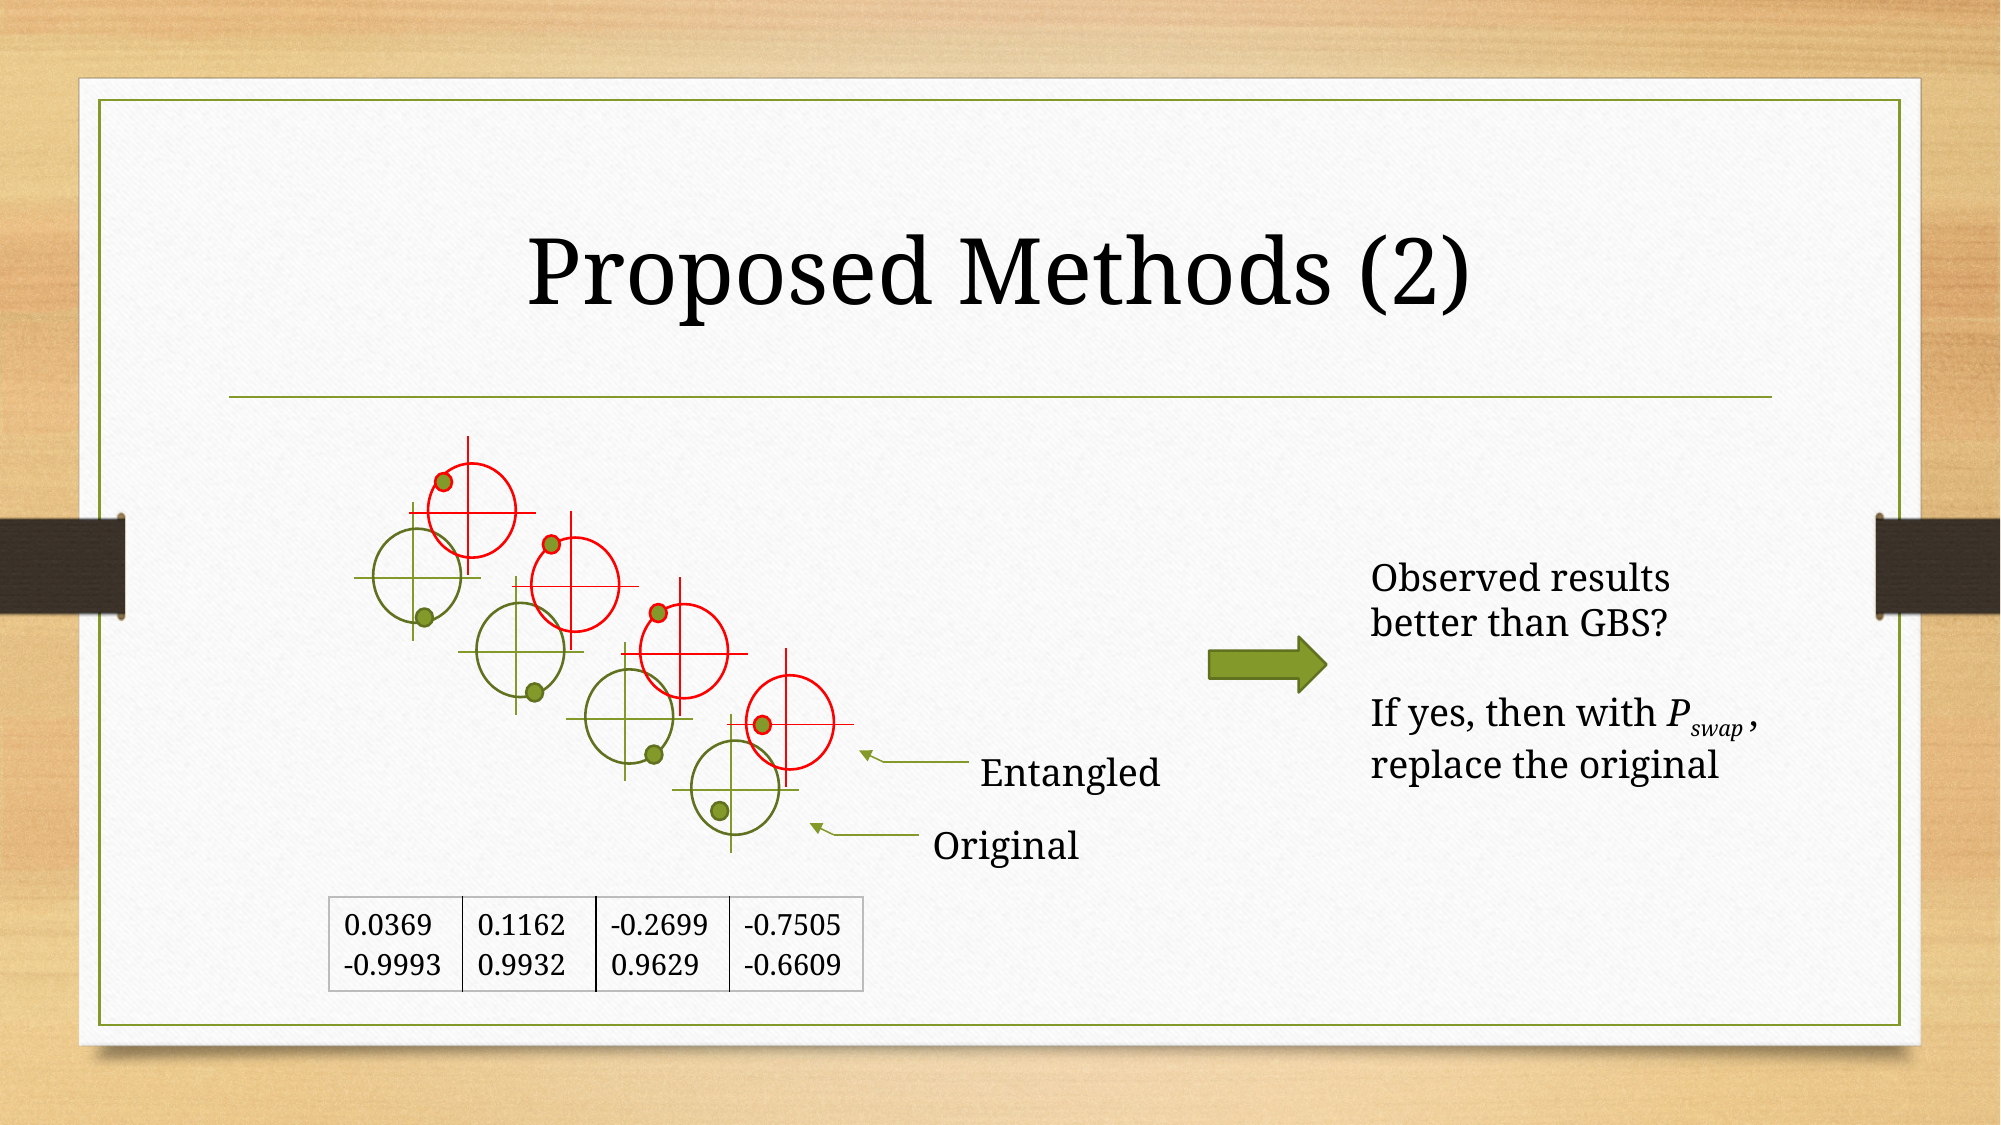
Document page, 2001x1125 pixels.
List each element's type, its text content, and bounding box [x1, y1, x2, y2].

picture [0, 0, 2001, 1125]
text_box [426, 462, 467, 512]
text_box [858, 750, 884, 763]
text_box [639, 655, 679, 700]
text_box [371, 527, 412, 577]
text_box [524, 682, 545, 703]
text_box [787, 673, 836, 724]
text_box [690, 739, 730, 789]
text_box [626, 720, 675, 765]
text_box [469, 462, 518, 512]
table_header -0.2699 0.9629 [597, 898, 729, 990]
text_box [475, 653, 515, 699]
text_box Observed results better than GBS? If yes, then with Pswap , replace the original [1355, 547, 1774, 793]
text_box [469, 514, 517, 559]
title Proposed Methods (2) [212, 161, 1788, 375]
text_box [541, 534, 562, 555]
text_box [572, 536, 621, 586]
table_header 0.0369 -0.9993 [330, 898, 462, 990]
text_box [572, 587, 621, 634]
text_box [584, 720, 624, 765]
text_box [626, 668, 675, 718]
text_box [433, 471, 454, 493]
text_box [709, 800, 730, 822]
text_box [414, 579, 463, 621]
text_box [475, 601, 515, 651]
text_box [584, 668, 624, 718]
text_box [414, 527, 463, 577]
text_box [1207, 635, 1328, 694]
text_box [648, 602, 668, 624]
text_box [638, 603, 679, 653]
text_box [414, 607, 435, 628]
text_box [809, 822, 835, 836]
text_box [690, 791, 730, 836]
text_box [530, 536, 570, 586]
text_box [426, 514, 467, 559]
text_box [530, 587, 570, 633]
text_box [517, 601, 566, 651]
text_box [681, 655, 730, 700]
text_box [681, 602, 730, 653]
text_box [752, 714, 772, 724]
text_box [732, 791, 781, 837]
text_box Original [918, 814, 1095, 874]
text_box [732, 739, 781, 789]
text_box [744, 674, 785, 724]
text_box Entangled [965, 741, 1176, 802]
text_box [371, 579, 412, 624]
text_box [744, 726, 785, 771]
text_box [787, 726, 836, 771]
text_box [644, 744, 664, 765]
text_box [752, 726, 772, 736]
table_header -0.7505 -0.6609 [730, 898, 862, 990]
table_header 0.1162 0.9932 [463, 898, 595, 990]
text_box [517, 653, 566, 699]
